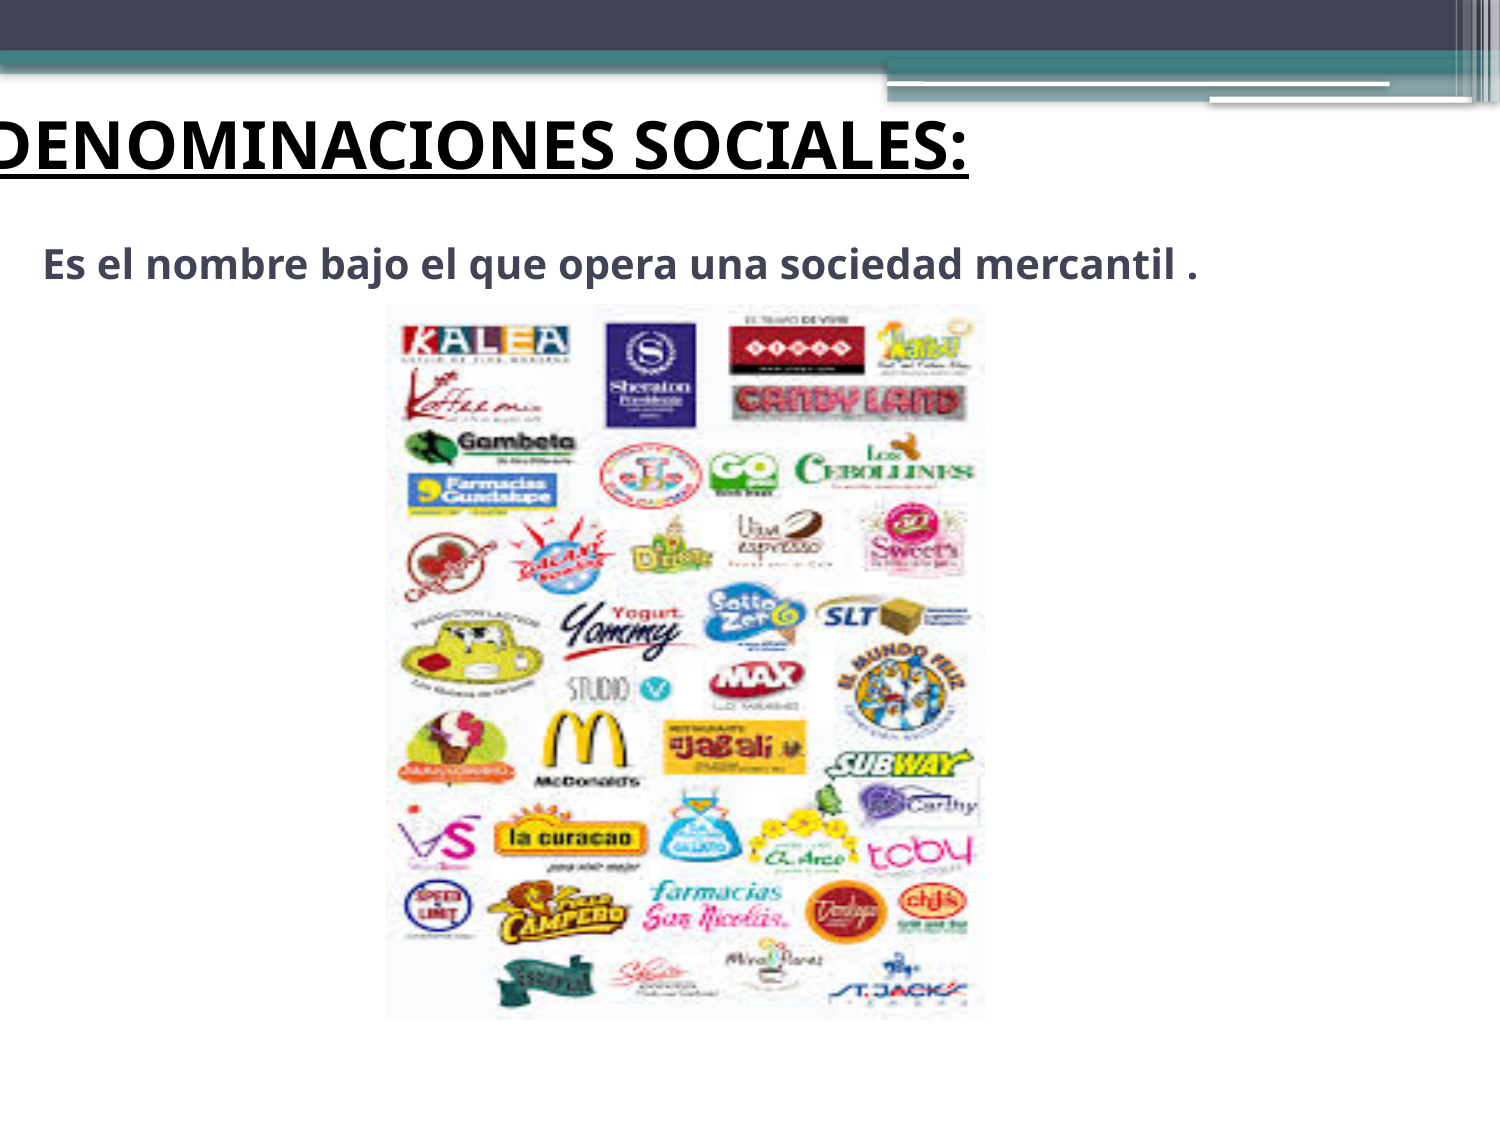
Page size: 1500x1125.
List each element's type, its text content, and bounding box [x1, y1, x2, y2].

picture [386, 304, 985, 1020]
text_box DENOMINACIONES SOCIALES: Es el nombre bajo el que opera una sociedad mercantil . [0, 95, 1214, 345]
